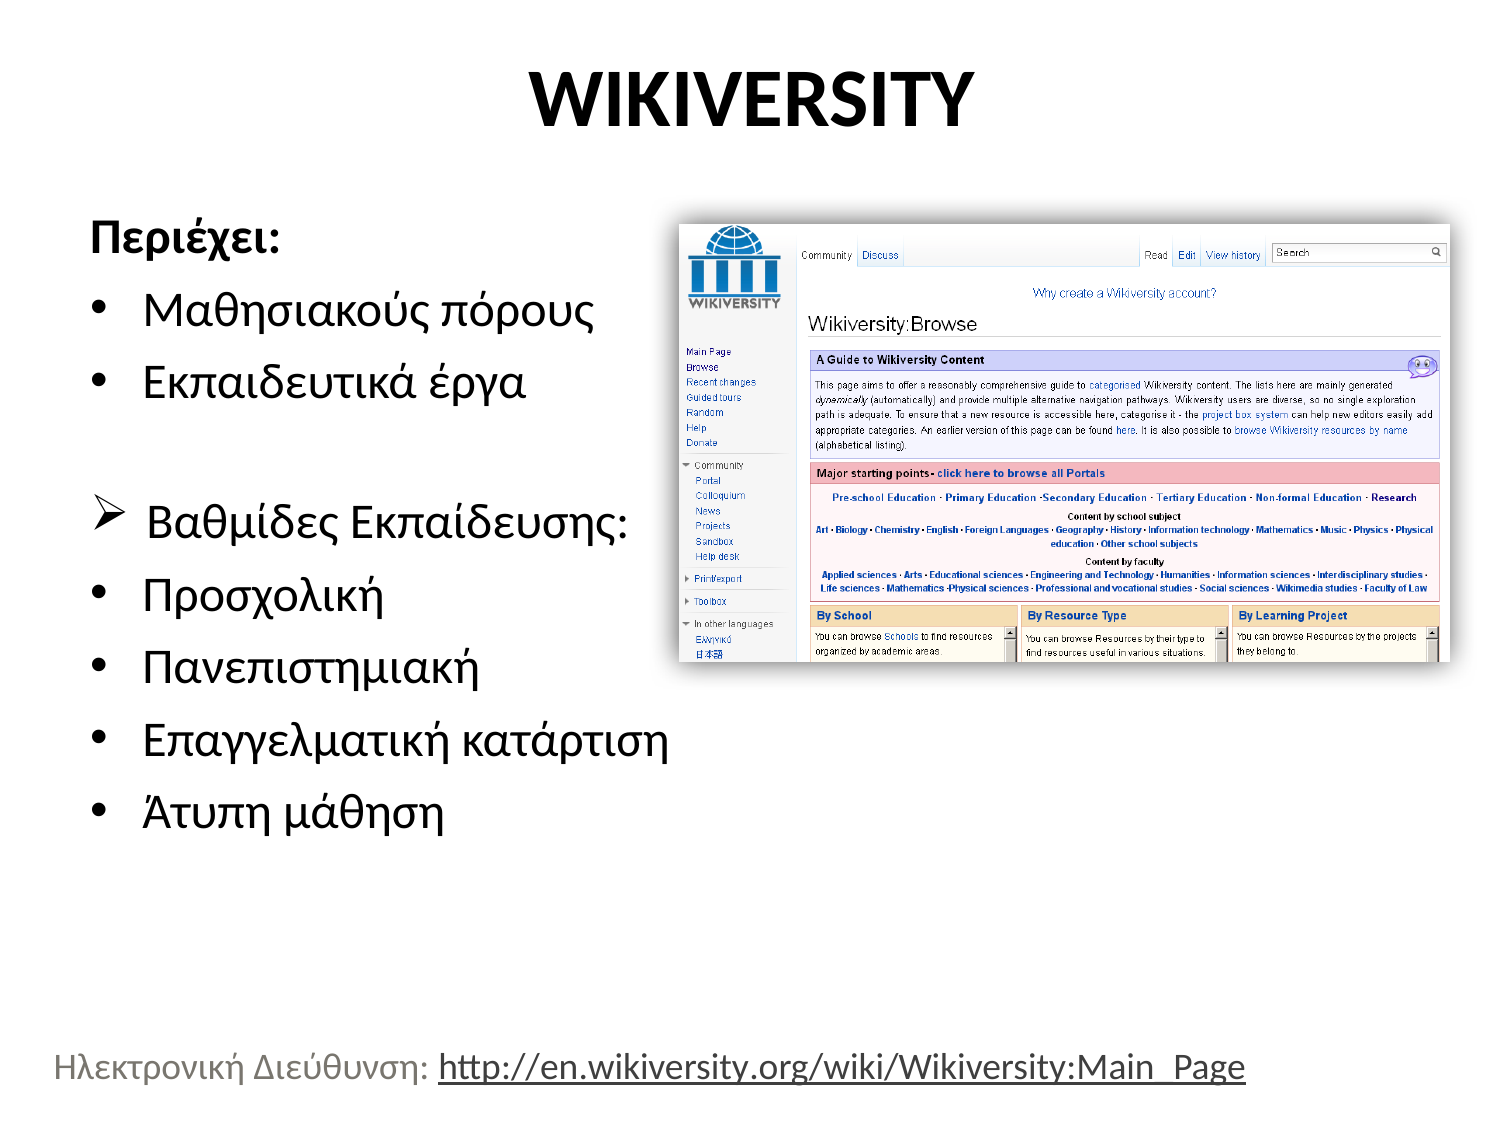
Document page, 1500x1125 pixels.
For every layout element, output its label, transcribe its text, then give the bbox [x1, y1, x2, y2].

text_box Ηλεκτρονική Διεύθυνση: http://en.wikiversity.org/wiki/Wikiversity:Main_Page [38, 1034, 1433, 1095]
list Περιέχει: Μαθησιακούς πόρους Εκπαιδευτικά έργα Βαθμίδες Εκπαίδευσης: Προσχολική Πανεπιστημιακή Επαγγελματική κατάρτιση Άτυπη μάθηση [75, 196, 1425, 1024]
picture [678, 224, 1450, 662]
title WIKIVERSITY [76, 19, 1427, 169]
